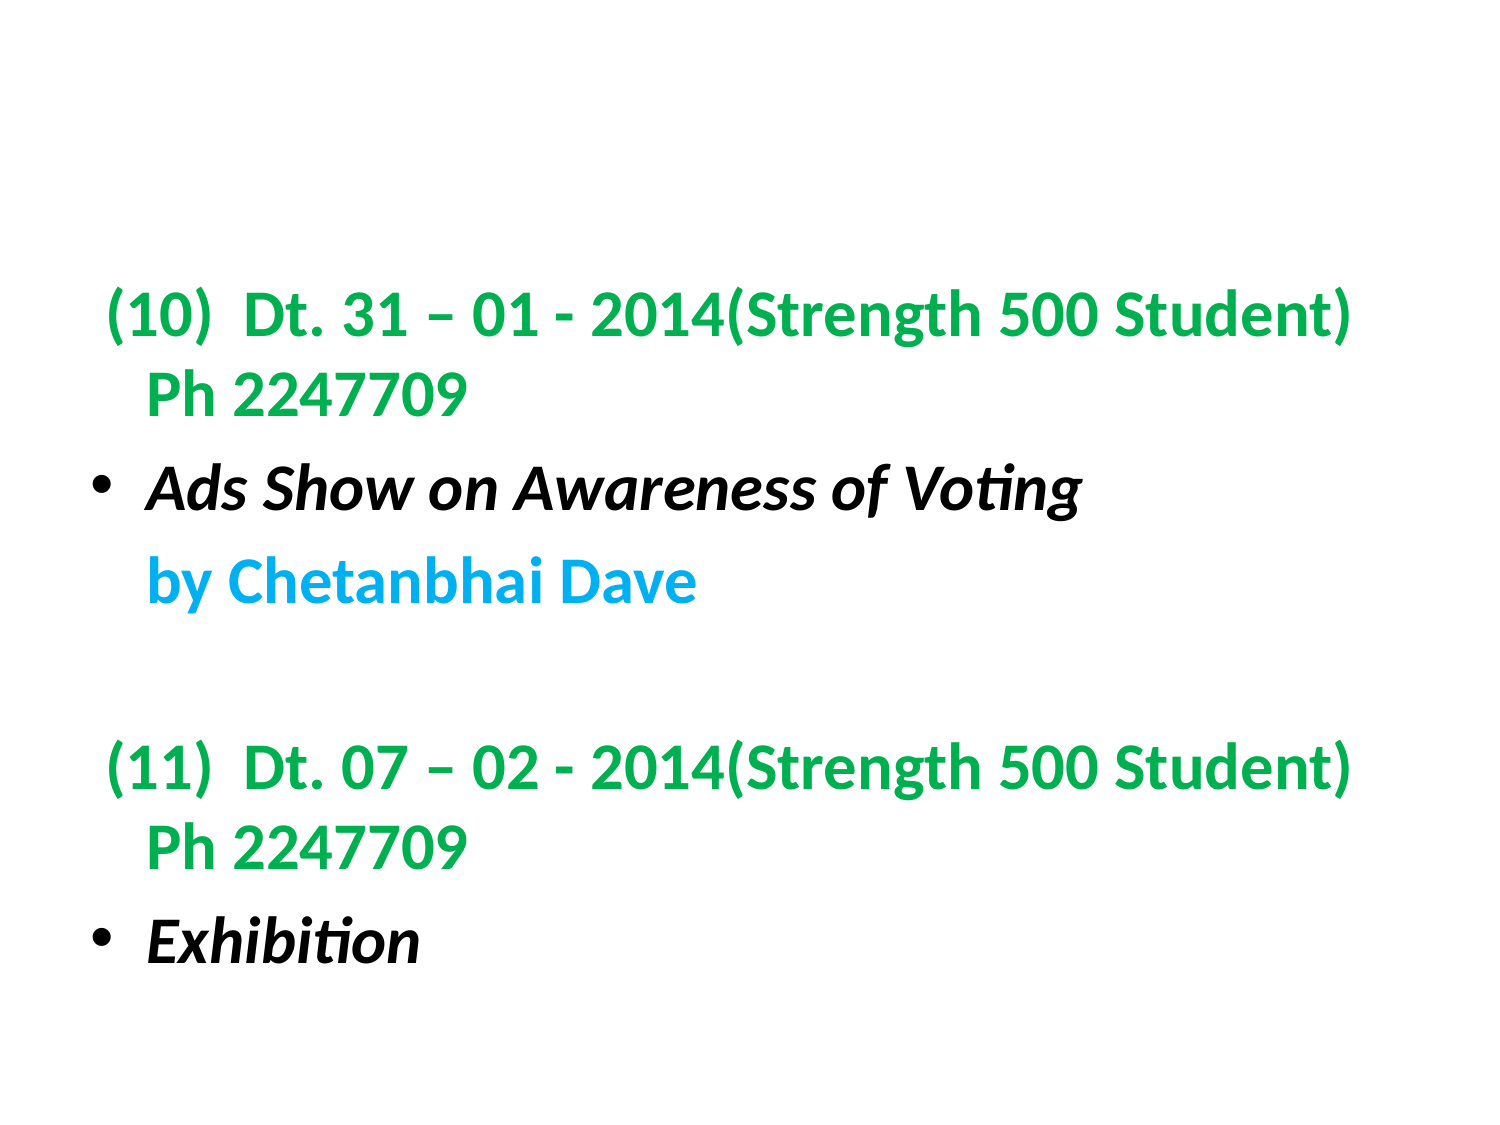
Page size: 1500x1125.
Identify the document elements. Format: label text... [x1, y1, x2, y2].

list (10) Dt. 31 – 01 - 2014(Strength 500 Student) Ph 2247709 Ads Show on Awareness of Voting by Chetanbhai Dave (11) Dt. 07 – 02 - 2014(Strength 500 Student) Ph 2247709 Exhibition [75, 262, 1425, 1005]
